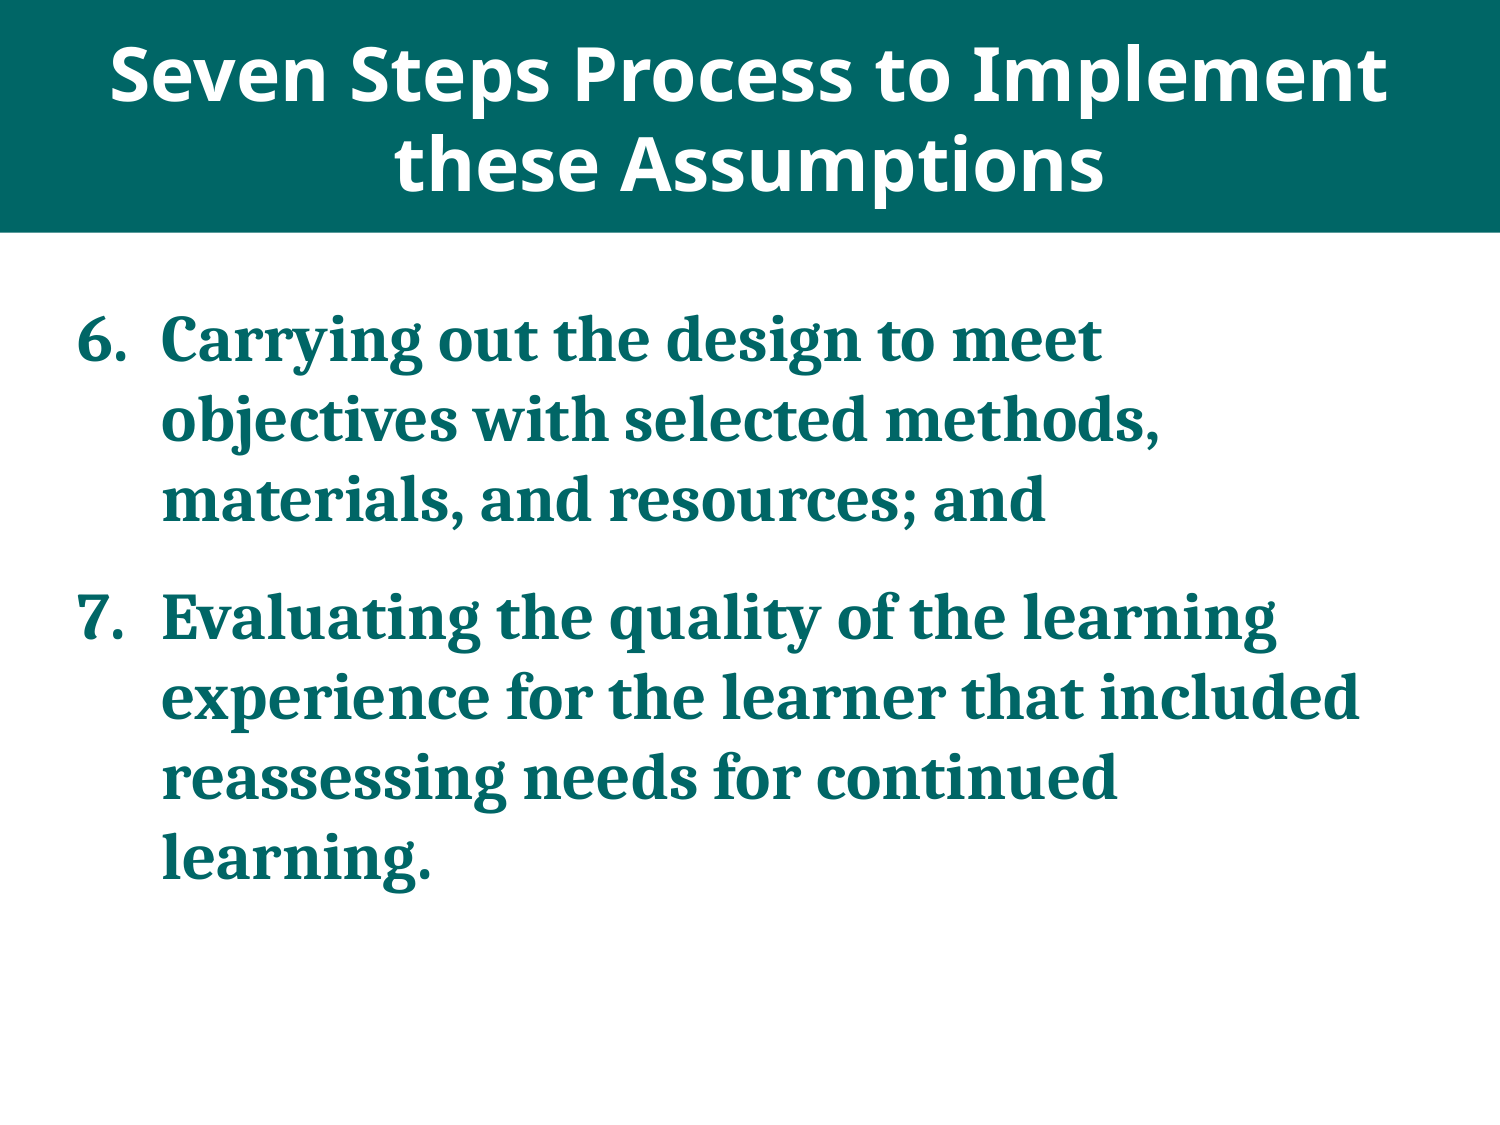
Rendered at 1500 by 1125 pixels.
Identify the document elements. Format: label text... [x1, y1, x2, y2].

list Carrying out the design to meet objectives with selected methods, materials, and resources; and Evaluating the quality of the learning experience for the learner that included reassessing needs for continued learning. [62, 287, 1413, 1026]
title Seven Steps Process to Implement these Assumptions [0, 0, 1500, 233]
